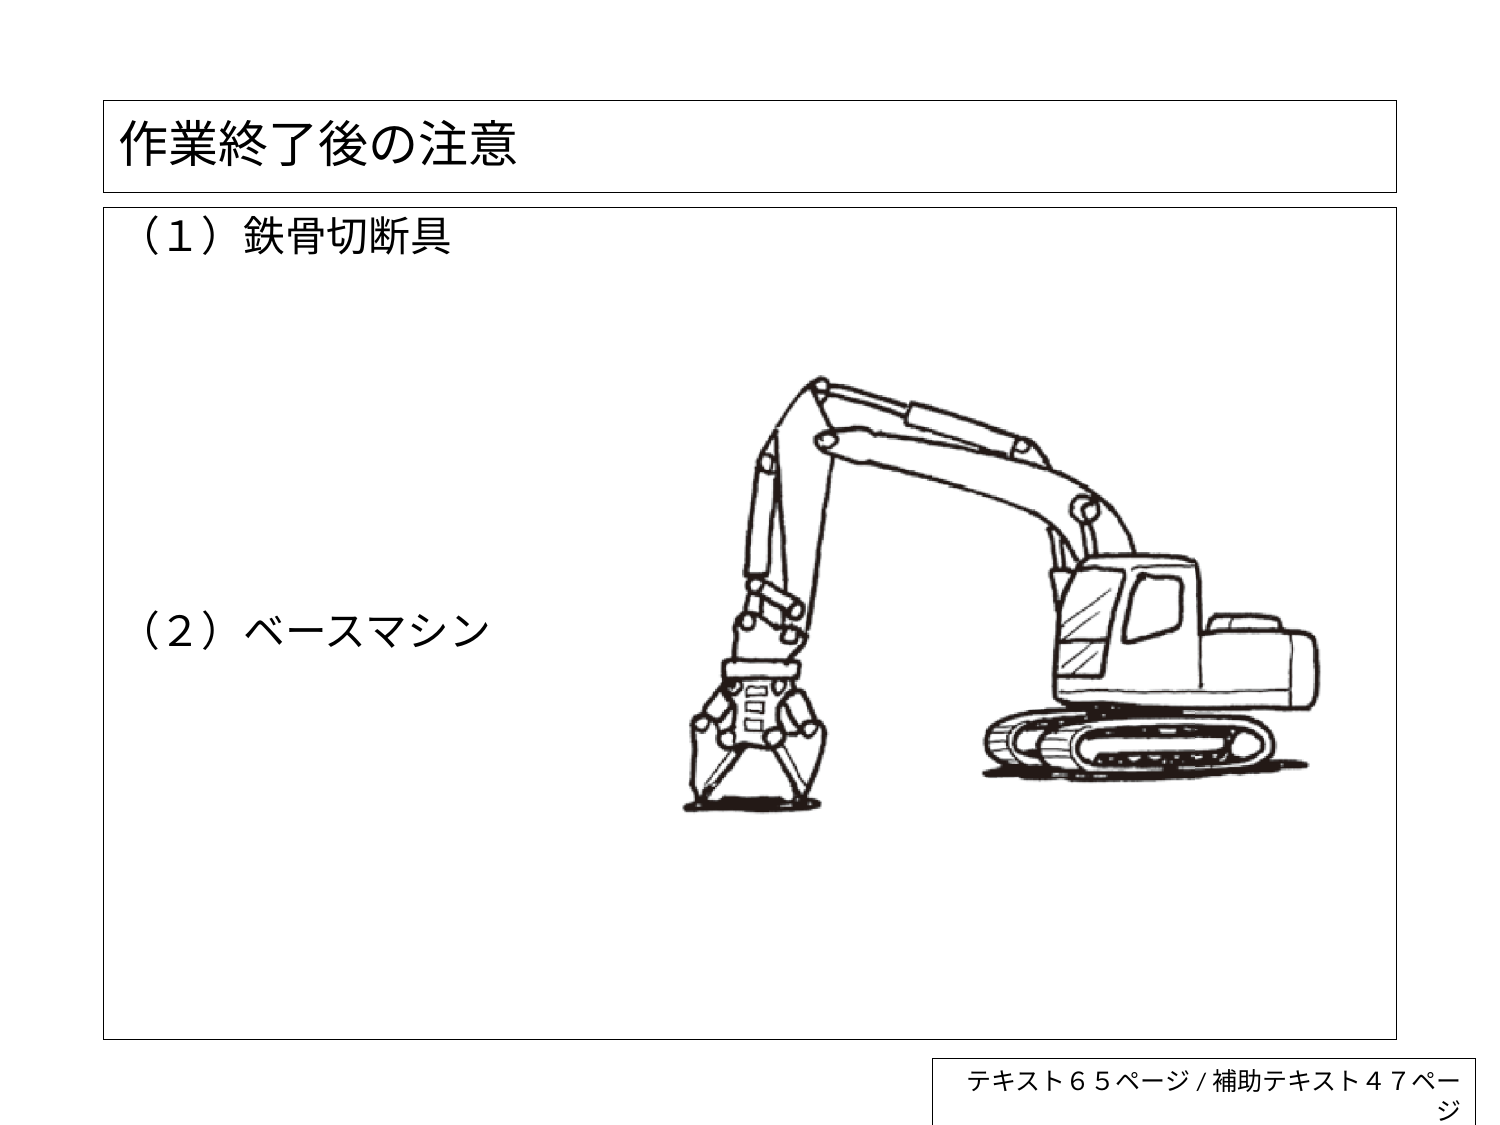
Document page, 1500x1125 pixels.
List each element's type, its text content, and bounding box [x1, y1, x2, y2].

picture [670, 360, 1330, 820]
title 作業終了後の注意 [103, 100, 1397, 193]
text_box テキスト６５ページ/補助テキスト４７ページ [932, 1058, 1476, 1125]
text_box （１）鉄骨切断具 （２）ベースマシン [103, 207, 1397, 1040]
